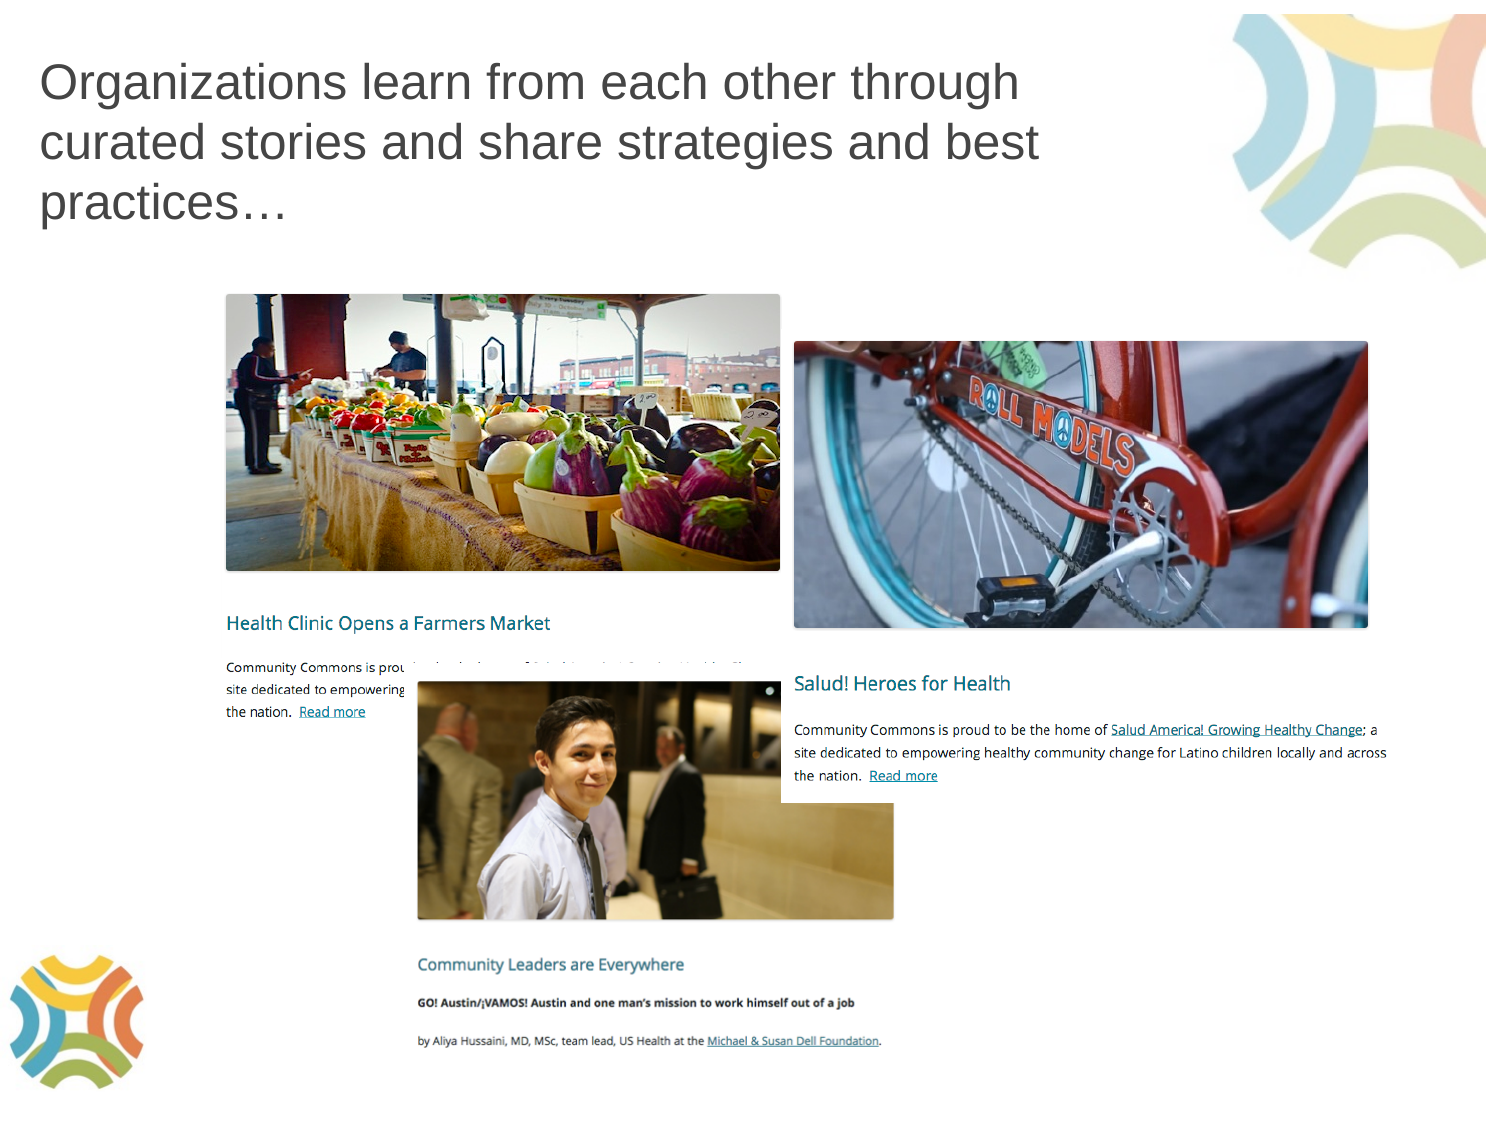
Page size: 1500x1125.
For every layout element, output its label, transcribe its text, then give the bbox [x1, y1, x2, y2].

text_box Organizations learn from each other through curated stories and share strategies and best practices… [24, 42, 1202, 237]
picture [209, 273, 1399, 1061]
picture [1207, 14, 1486, 298]
picture [0, 945, 156, 1101]
